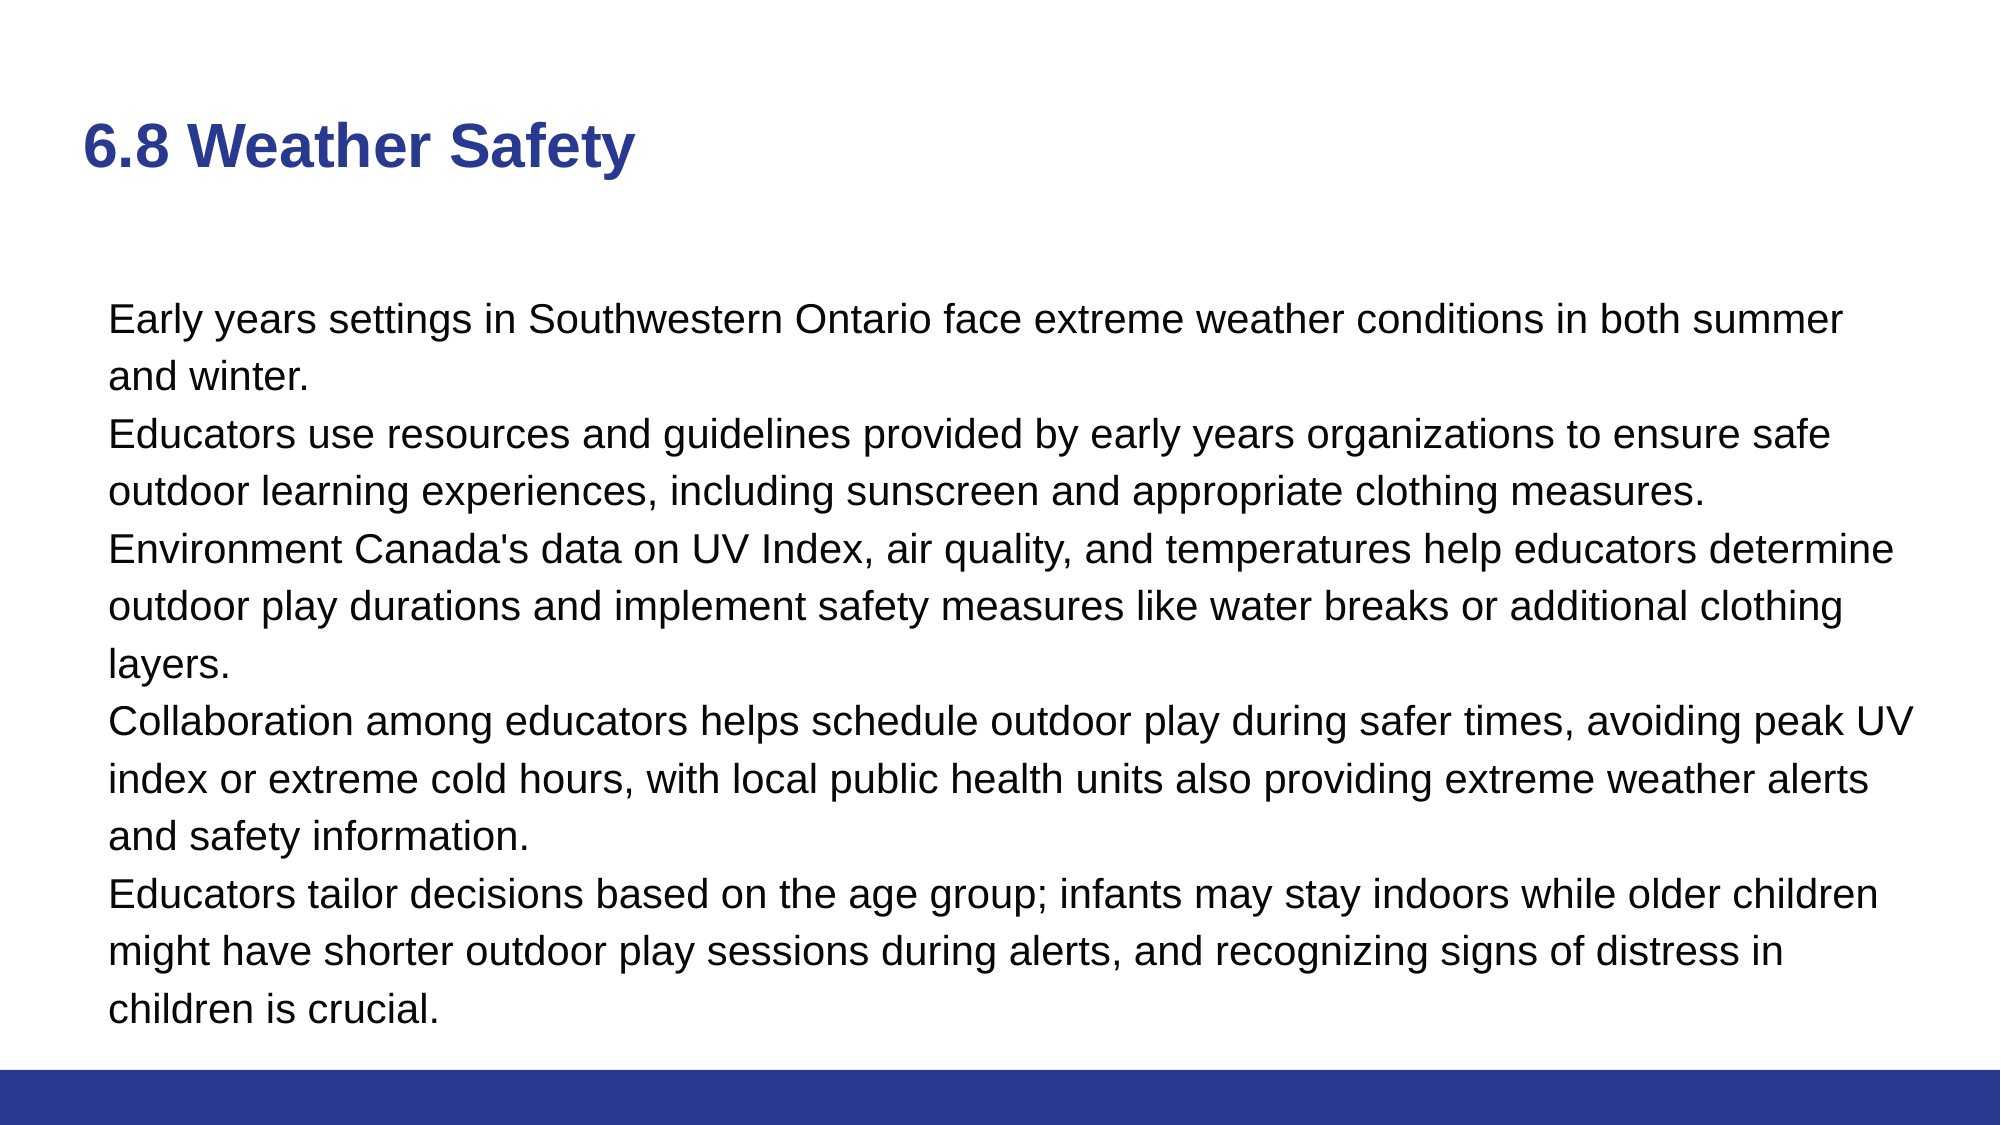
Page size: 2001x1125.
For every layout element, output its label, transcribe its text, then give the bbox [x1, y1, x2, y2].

title 6.8 Weather Safety [68, 89, 1932, 223]
list Early years settings in Southwestern Ontario face extreme weather conditions in both summer and winter. Educators use resources and guidelines provided by early years organizations to ensure safe outdoor learning experiences, including sunscreen and appropriate clothing measures. Environment Canada's data on UV Index, air quality, and temperatures help educators determine outdoor play durations and implement safety measures like water breaks or additional clothing layers. Collaboration among educators helps schedule outdoor play during safer times, avoiding peak UV index or extreme cold hours, with local public health units also providing extreme weather alerts and safety information. Educators tailor decisions based on the age group; infants may stay indoors while older children might have shorter outdoor play sessions during alerts, and recognizing signs of distress in children is crucial. [68, 268, 1932, 1036]
